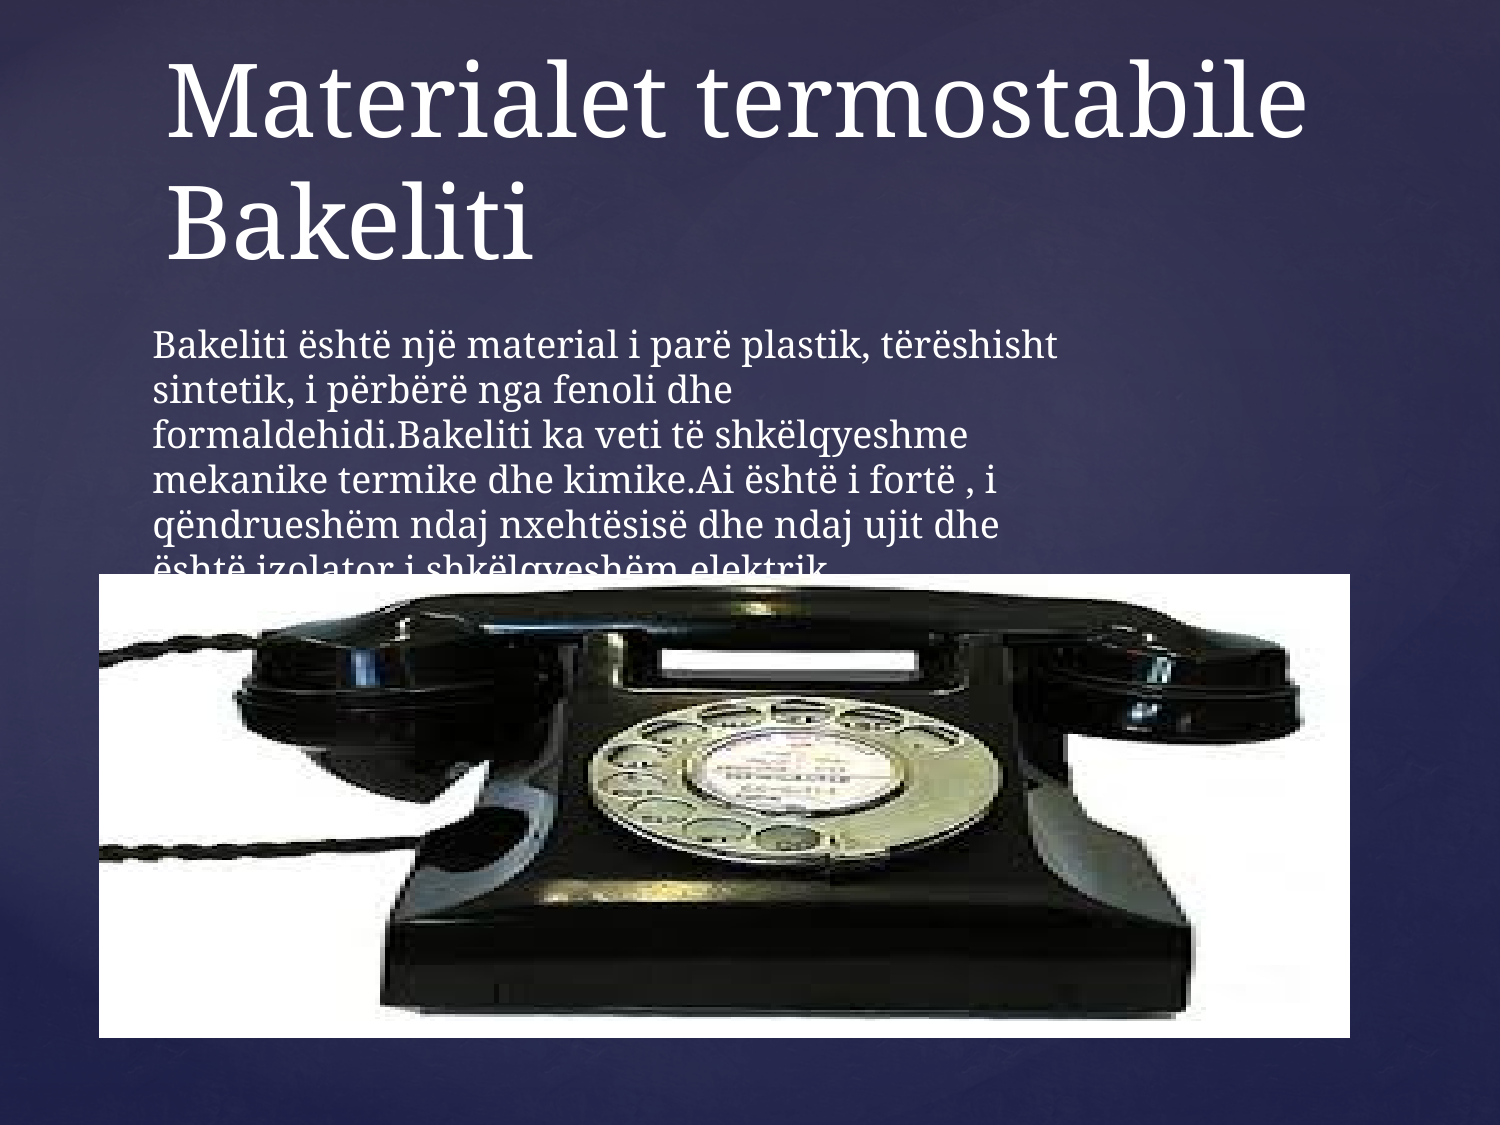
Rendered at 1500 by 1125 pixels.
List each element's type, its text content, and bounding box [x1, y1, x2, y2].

list Bakeliti është një material i parë plastik, tërëshisht sintetik, i përbërë nga fenoli dhe formaldehidi.Bakeliti ka veti të shkëlqyeshme mekanike termike dhe kimike.Ai është i fortë , i qëndrueshëm ndaj nxehtësisë dhe ndaj ujit dhe është izolator i shkëlqyeshëm elektrik. [137, 362, 1113, 550]
picture [99, 574, 1351, 1038]
title Materialet termostabile Bakeliti [150, 137, 1388, 288]
